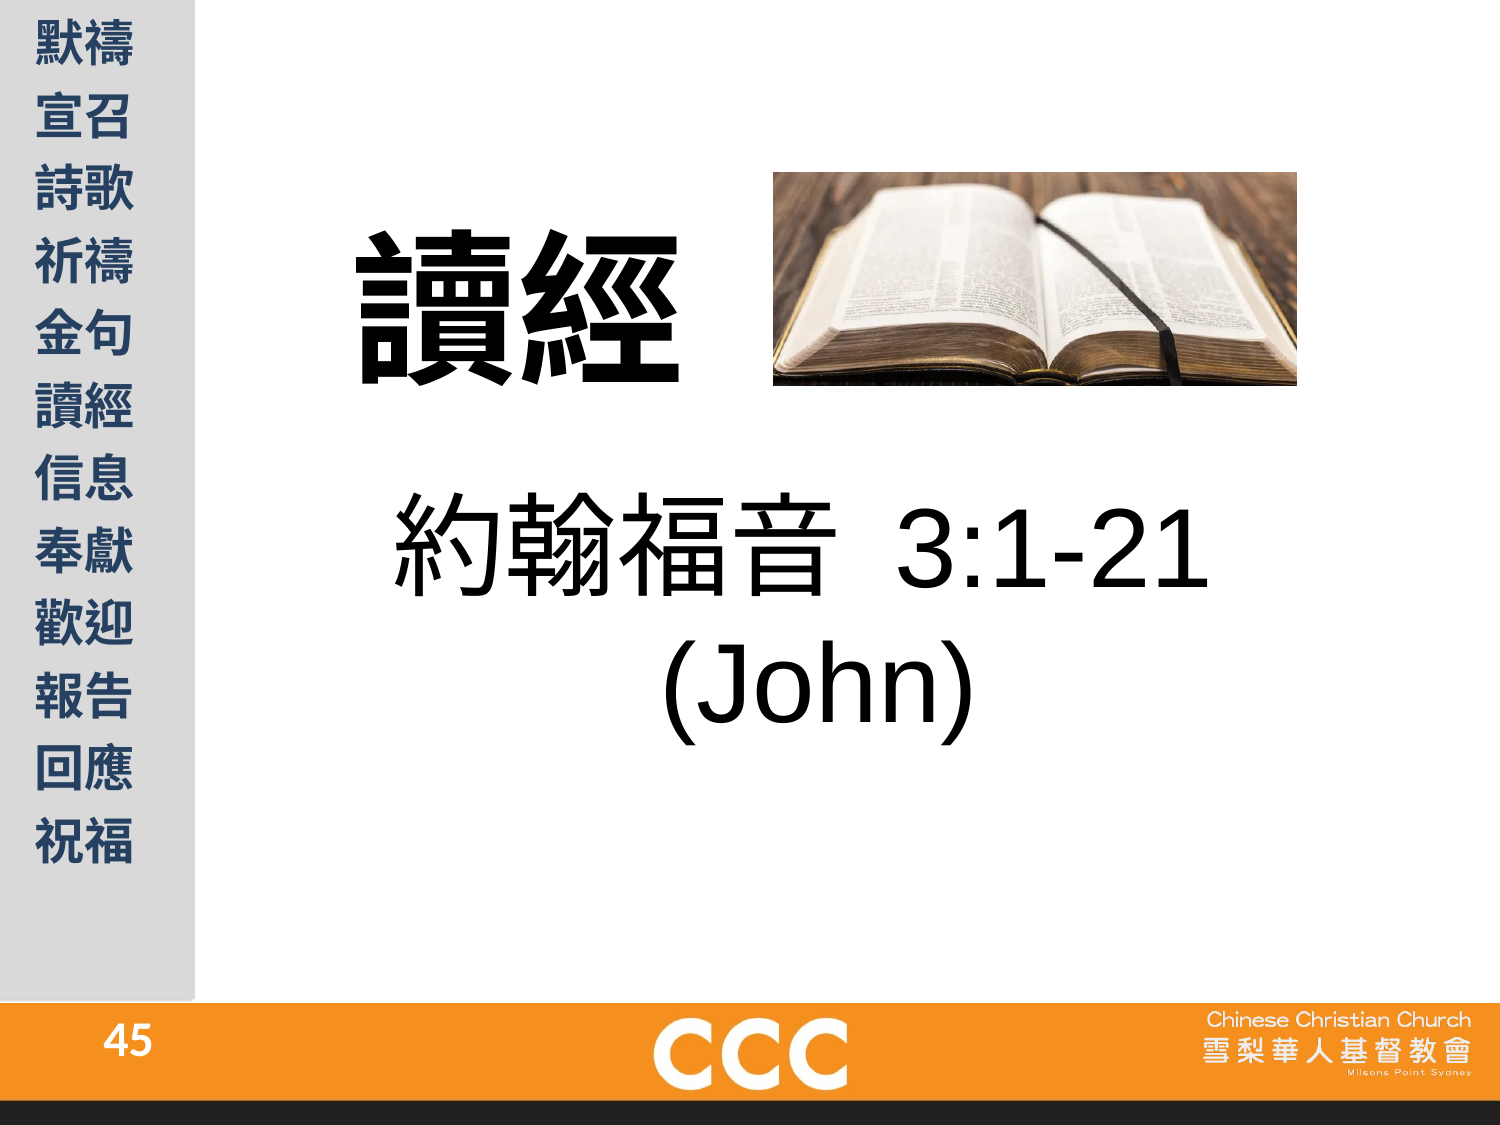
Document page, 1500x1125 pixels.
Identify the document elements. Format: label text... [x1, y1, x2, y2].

picture [773, 172, 1297, 386]
slide_number 45 [88, 999, 235, 1073]
text_box 約翰福音 3:1-21 (John) [377, 467, 1229, 753]
picture [0, 1003, 1500, 1125]
text_box 讀經 [336, 97, 762, 413]
